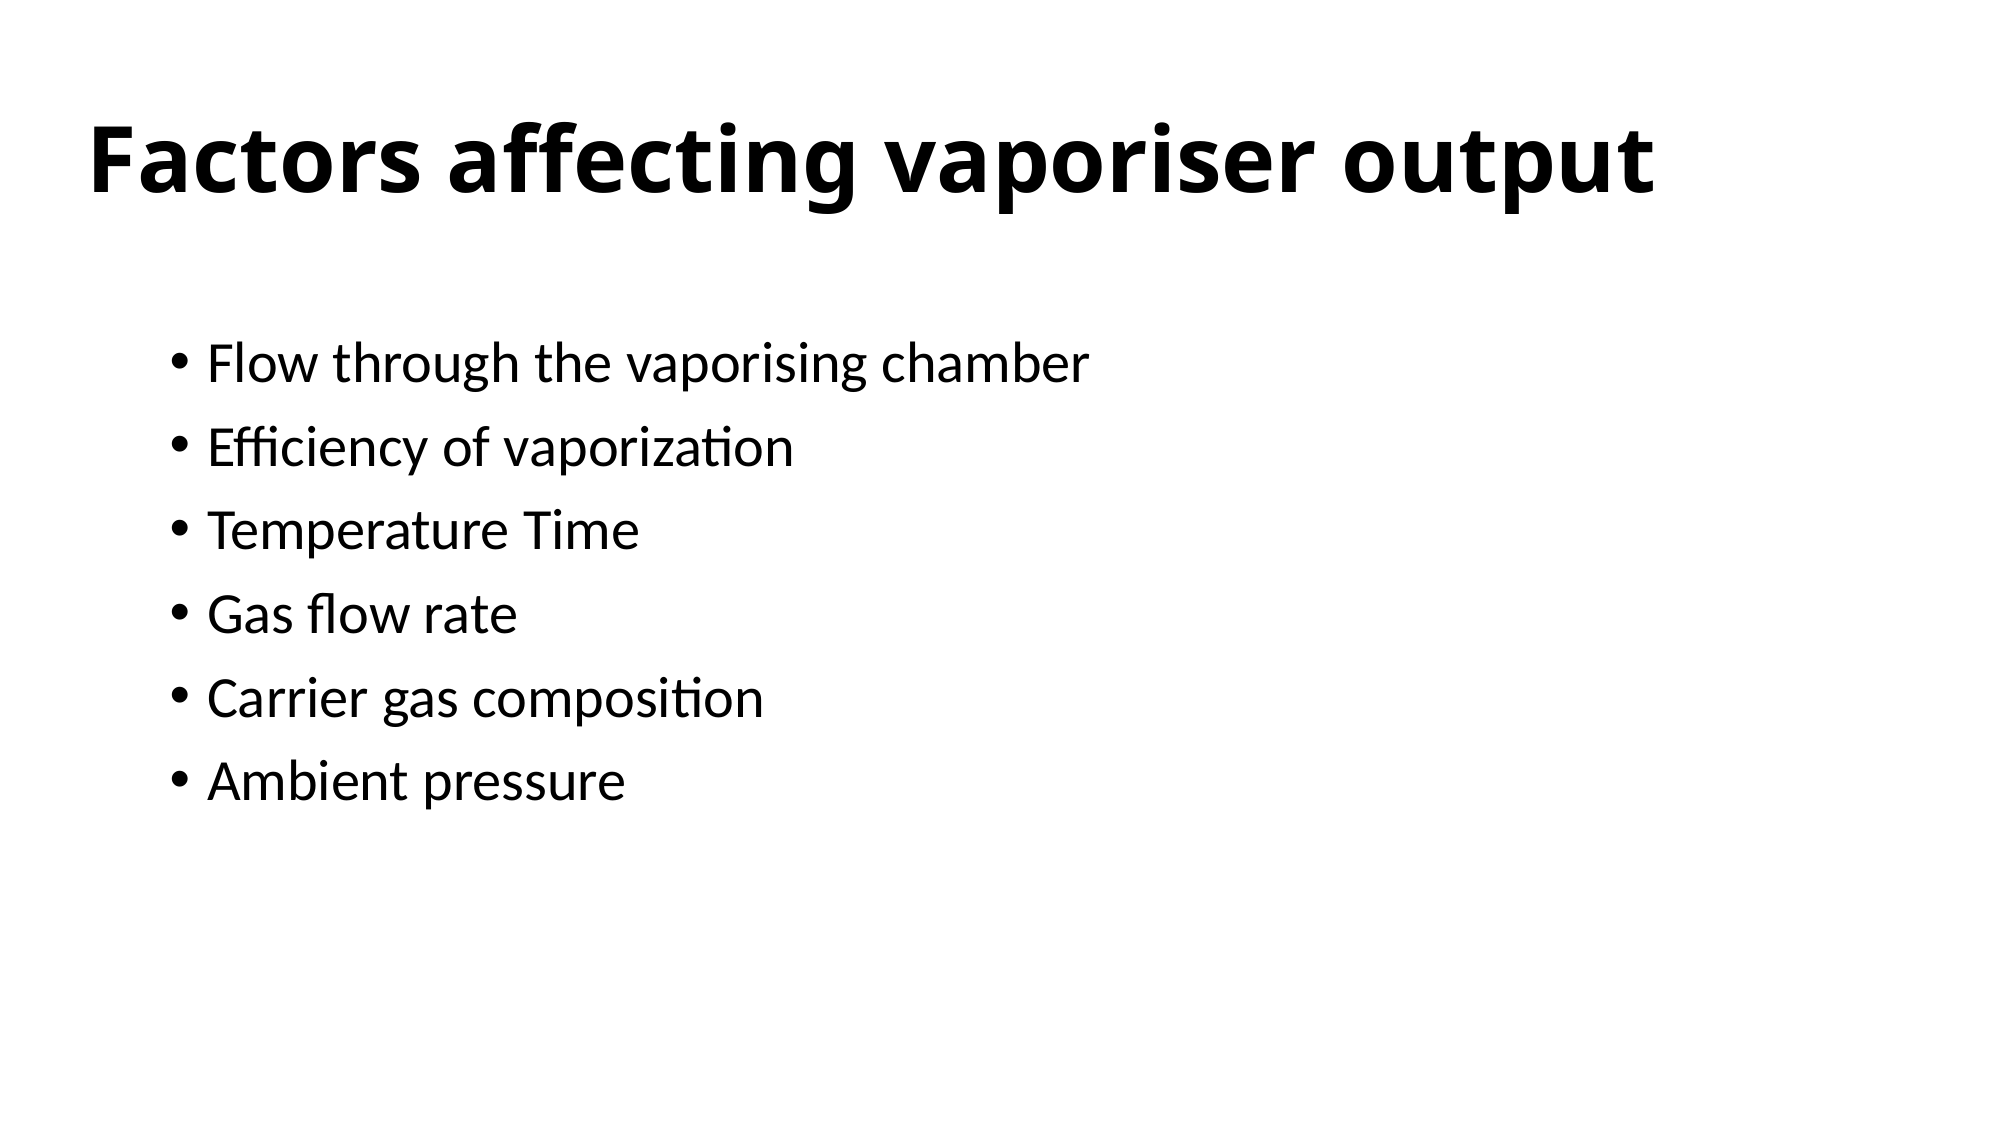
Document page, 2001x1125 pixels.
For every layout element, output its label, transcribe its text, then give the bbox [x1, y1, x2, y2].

title Factors affecting vaporiser output [71, 53, 1797, 272]
list Flow through the vaporising chamber Efficiency of vaporization Temperature Time Gas flow rate Carrier gas composition Ambient pressure [154, 324, 1880, 1039]
